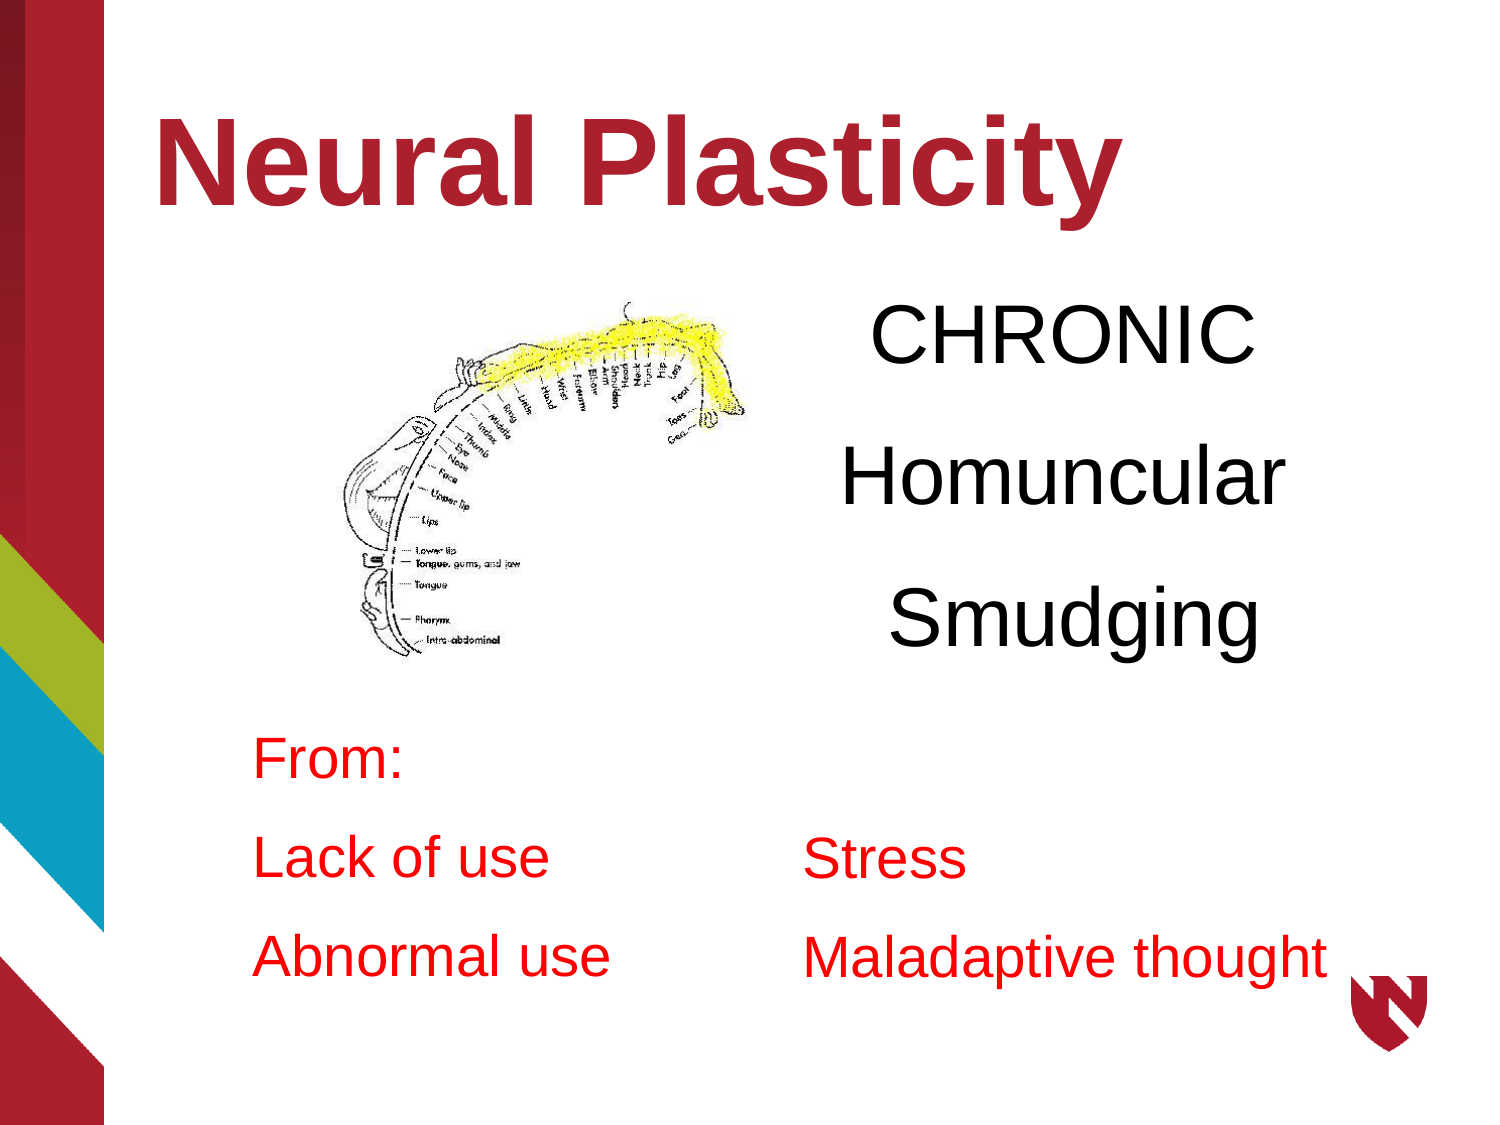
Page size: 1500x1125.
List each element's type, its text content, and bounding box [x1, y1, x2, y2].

picture [0, 0, 1500, 1125]
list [312, 284, 776, 673]
text_box Stress Maladaptive thought [787, 812, 1376, 997]
text_box CHRONIC Homuncular Smudging [625, 272, 1500, 671]
title Neural Plasticity [137, 45, 1488, 233]
text_box From: Lack of use Abnormal use [237, 712, 826, 996]
